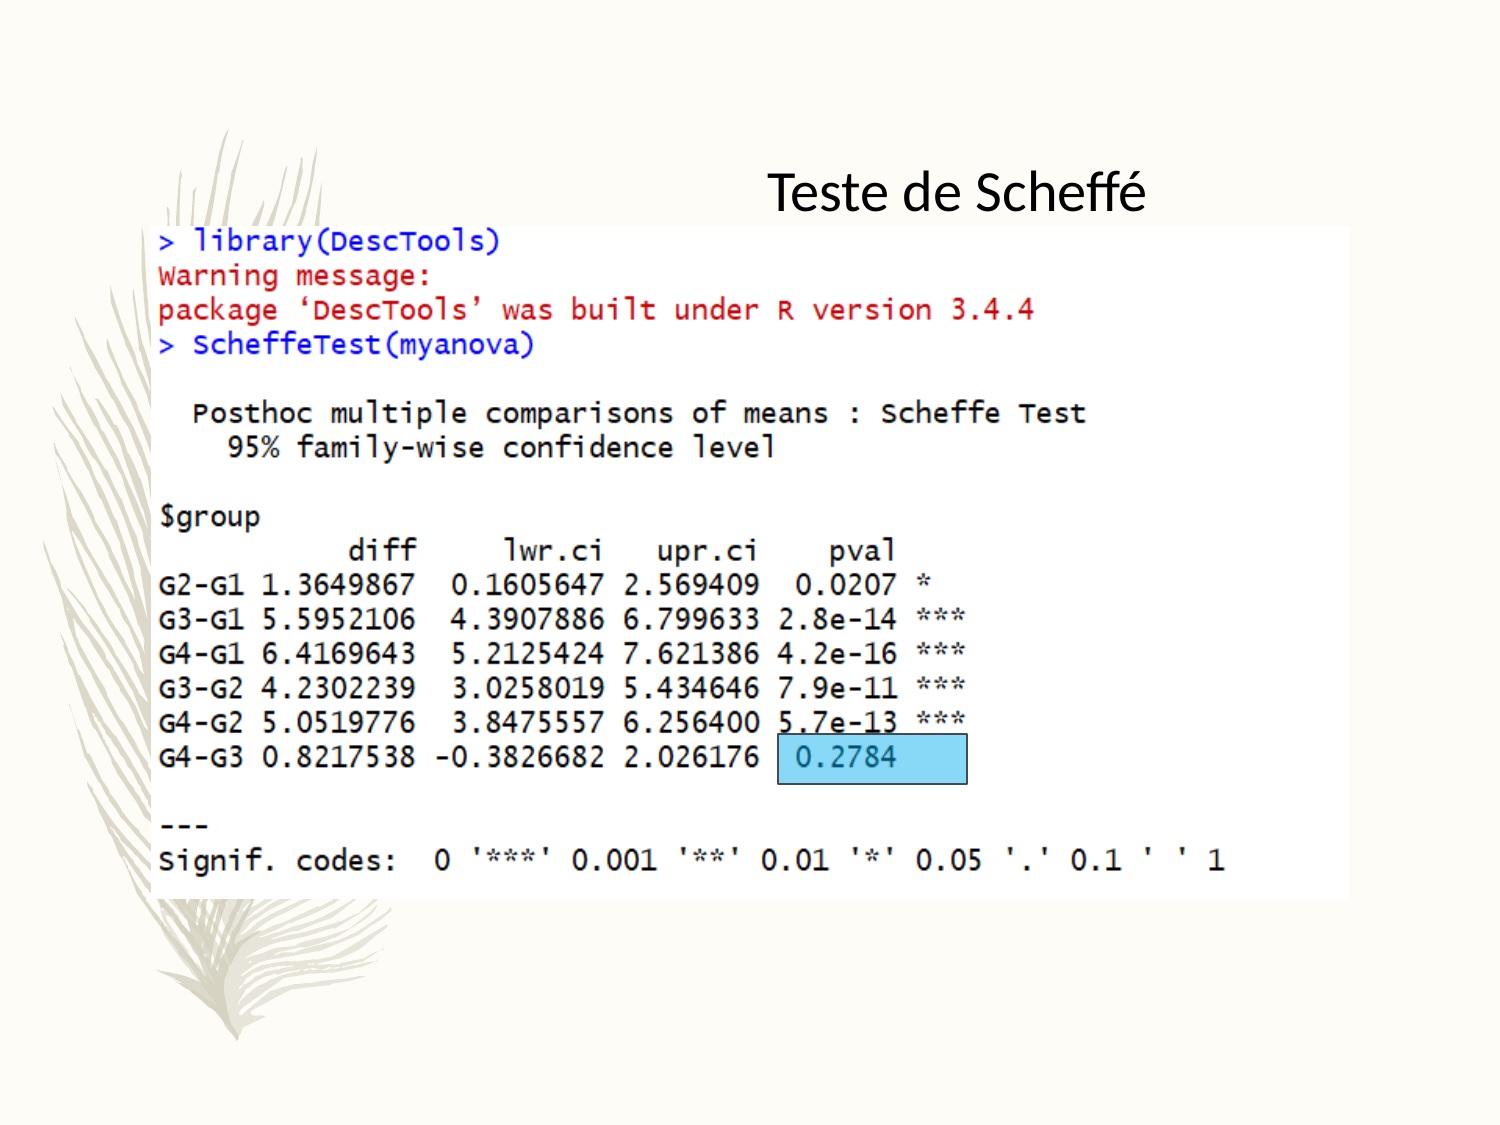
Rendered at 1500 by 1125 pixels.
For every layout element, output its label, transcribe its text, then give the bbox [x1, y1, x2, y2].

text_box Teste de Scheffé [752, 132, 1177, 226]
picture [151, 226, 1349, 899]
